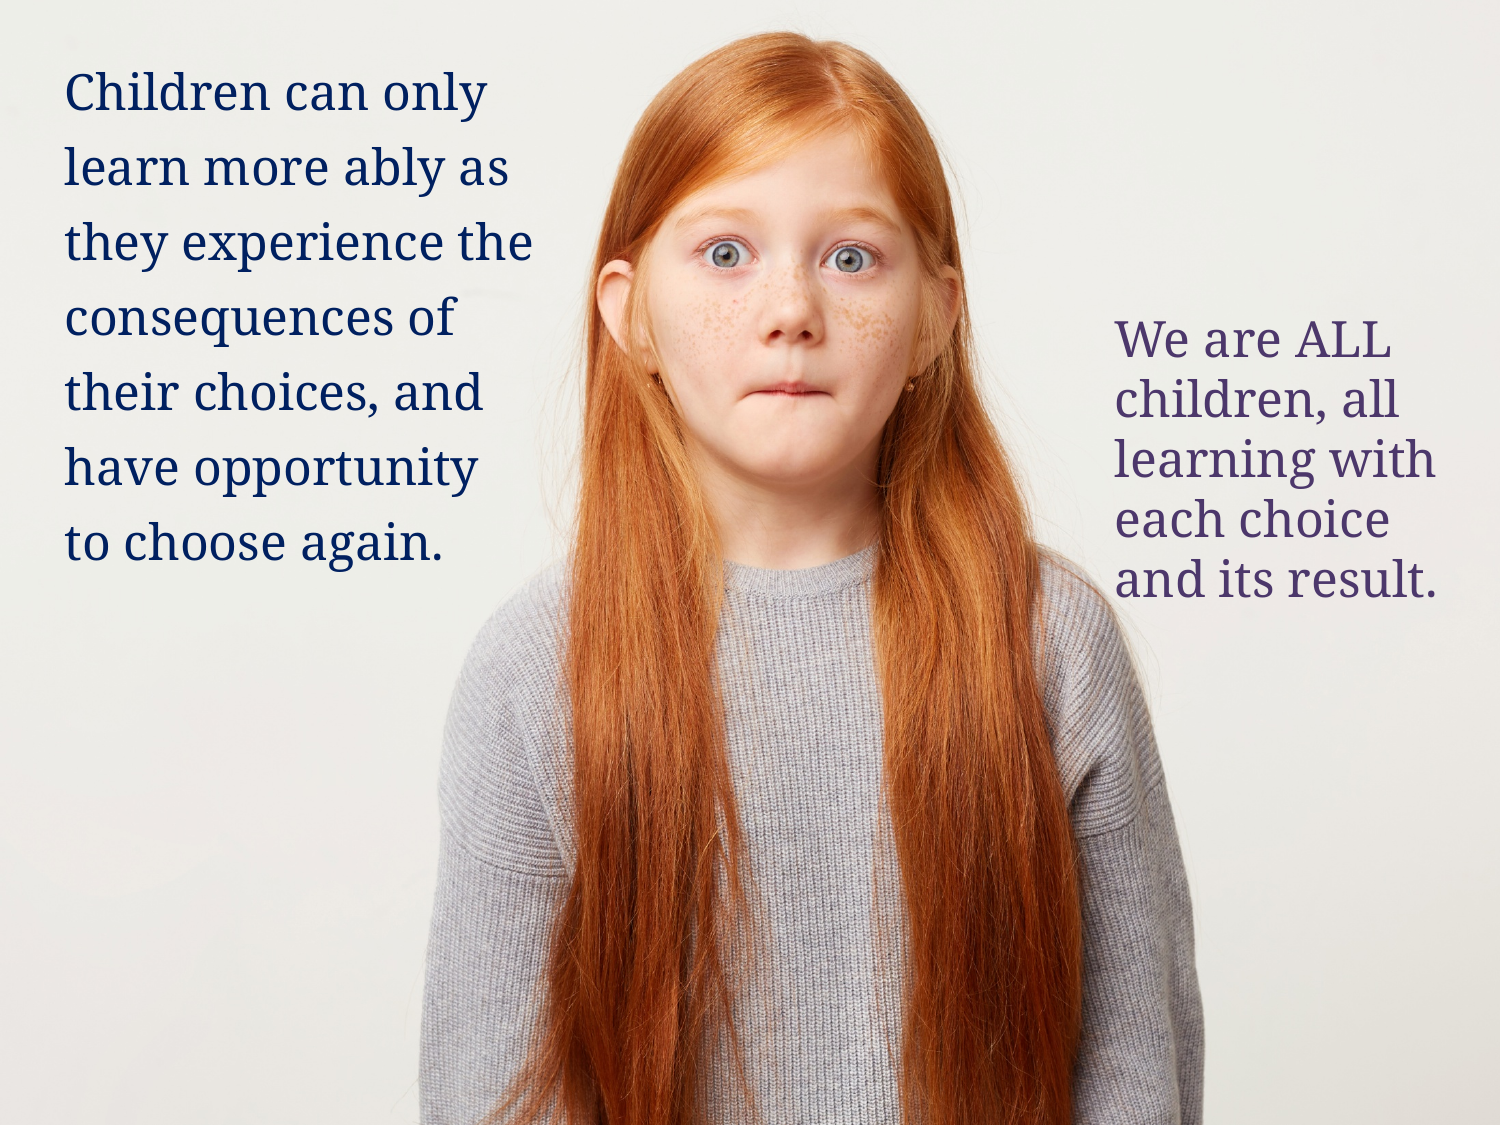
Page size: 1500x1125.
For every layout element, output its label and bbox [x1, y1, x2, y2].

list [4, 4, 1500, 1119]
